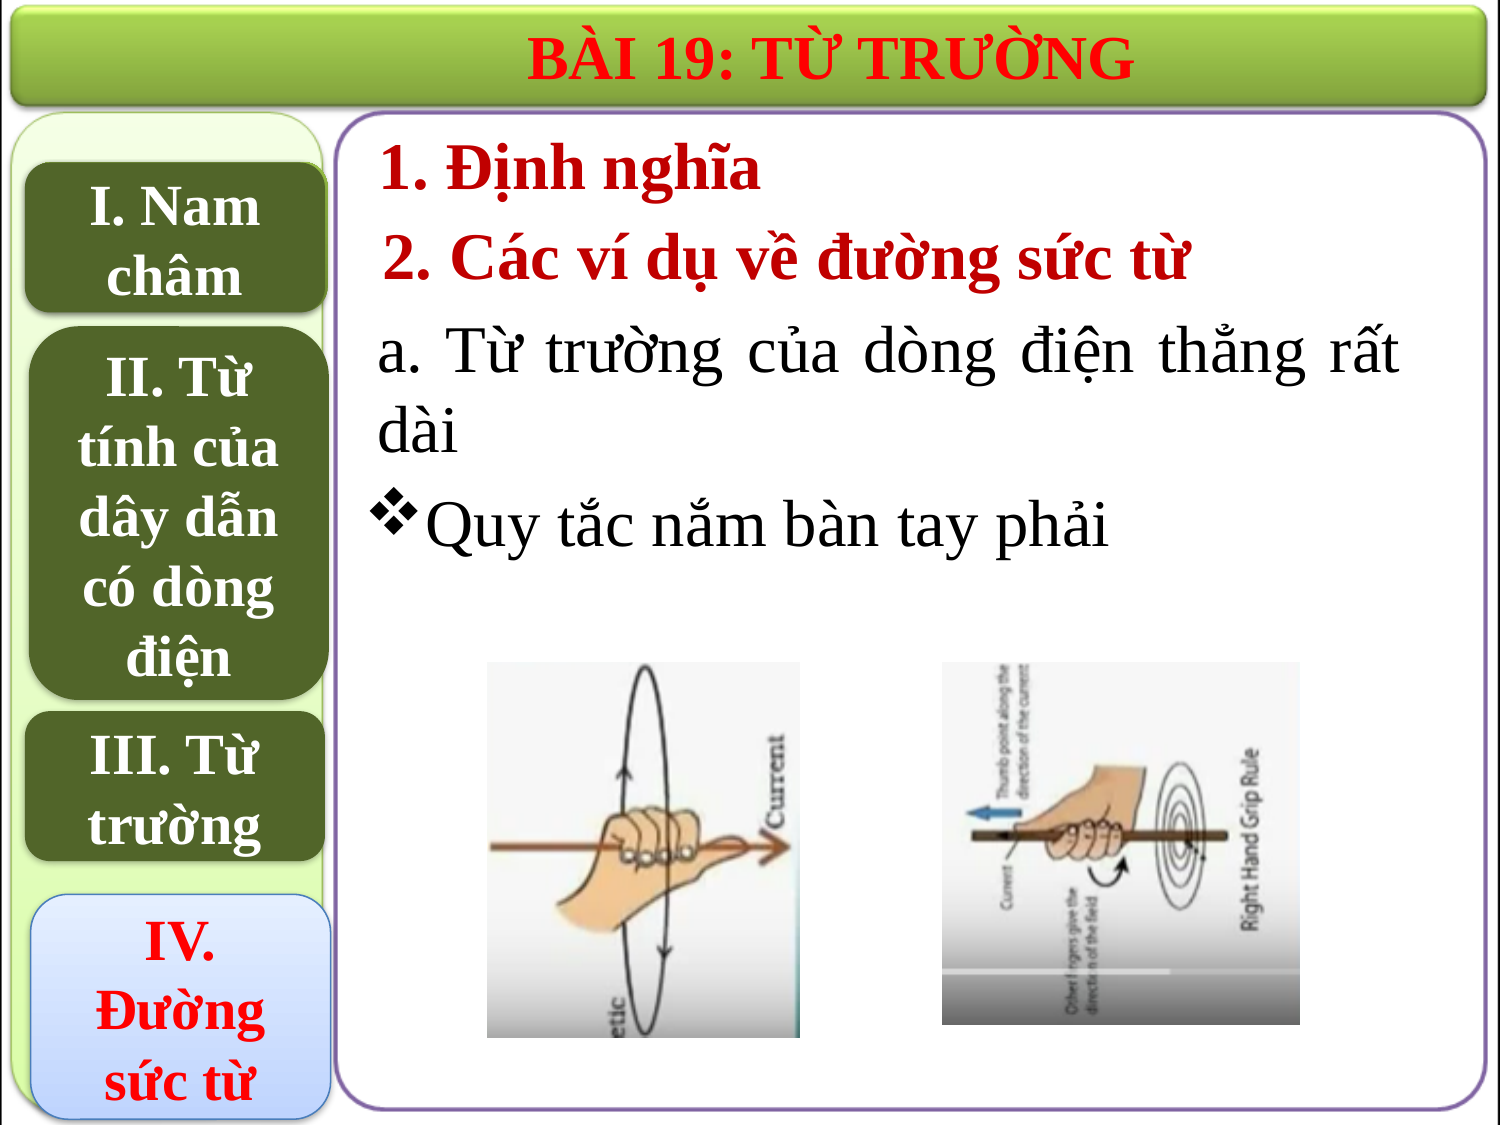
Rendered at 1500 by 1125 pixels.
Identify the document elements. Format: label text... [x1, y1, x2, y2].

text_box BÀI 19: TỪ TRƯỜNG [512, 9, 1500, 99]
text_box IV. Đường sức từ [29, 893, 332, 1121]
text_box I. Nam châm [24, 162, 325, 313]
picture [0, 0, 1500, 1125]
text_box III. Từ trường [24, 711, 325, 862]
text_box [349, 115, 1418, 569]
text_box II. Từ tính của dây dẫn có dòng điện [28, 326, 329, 700]
